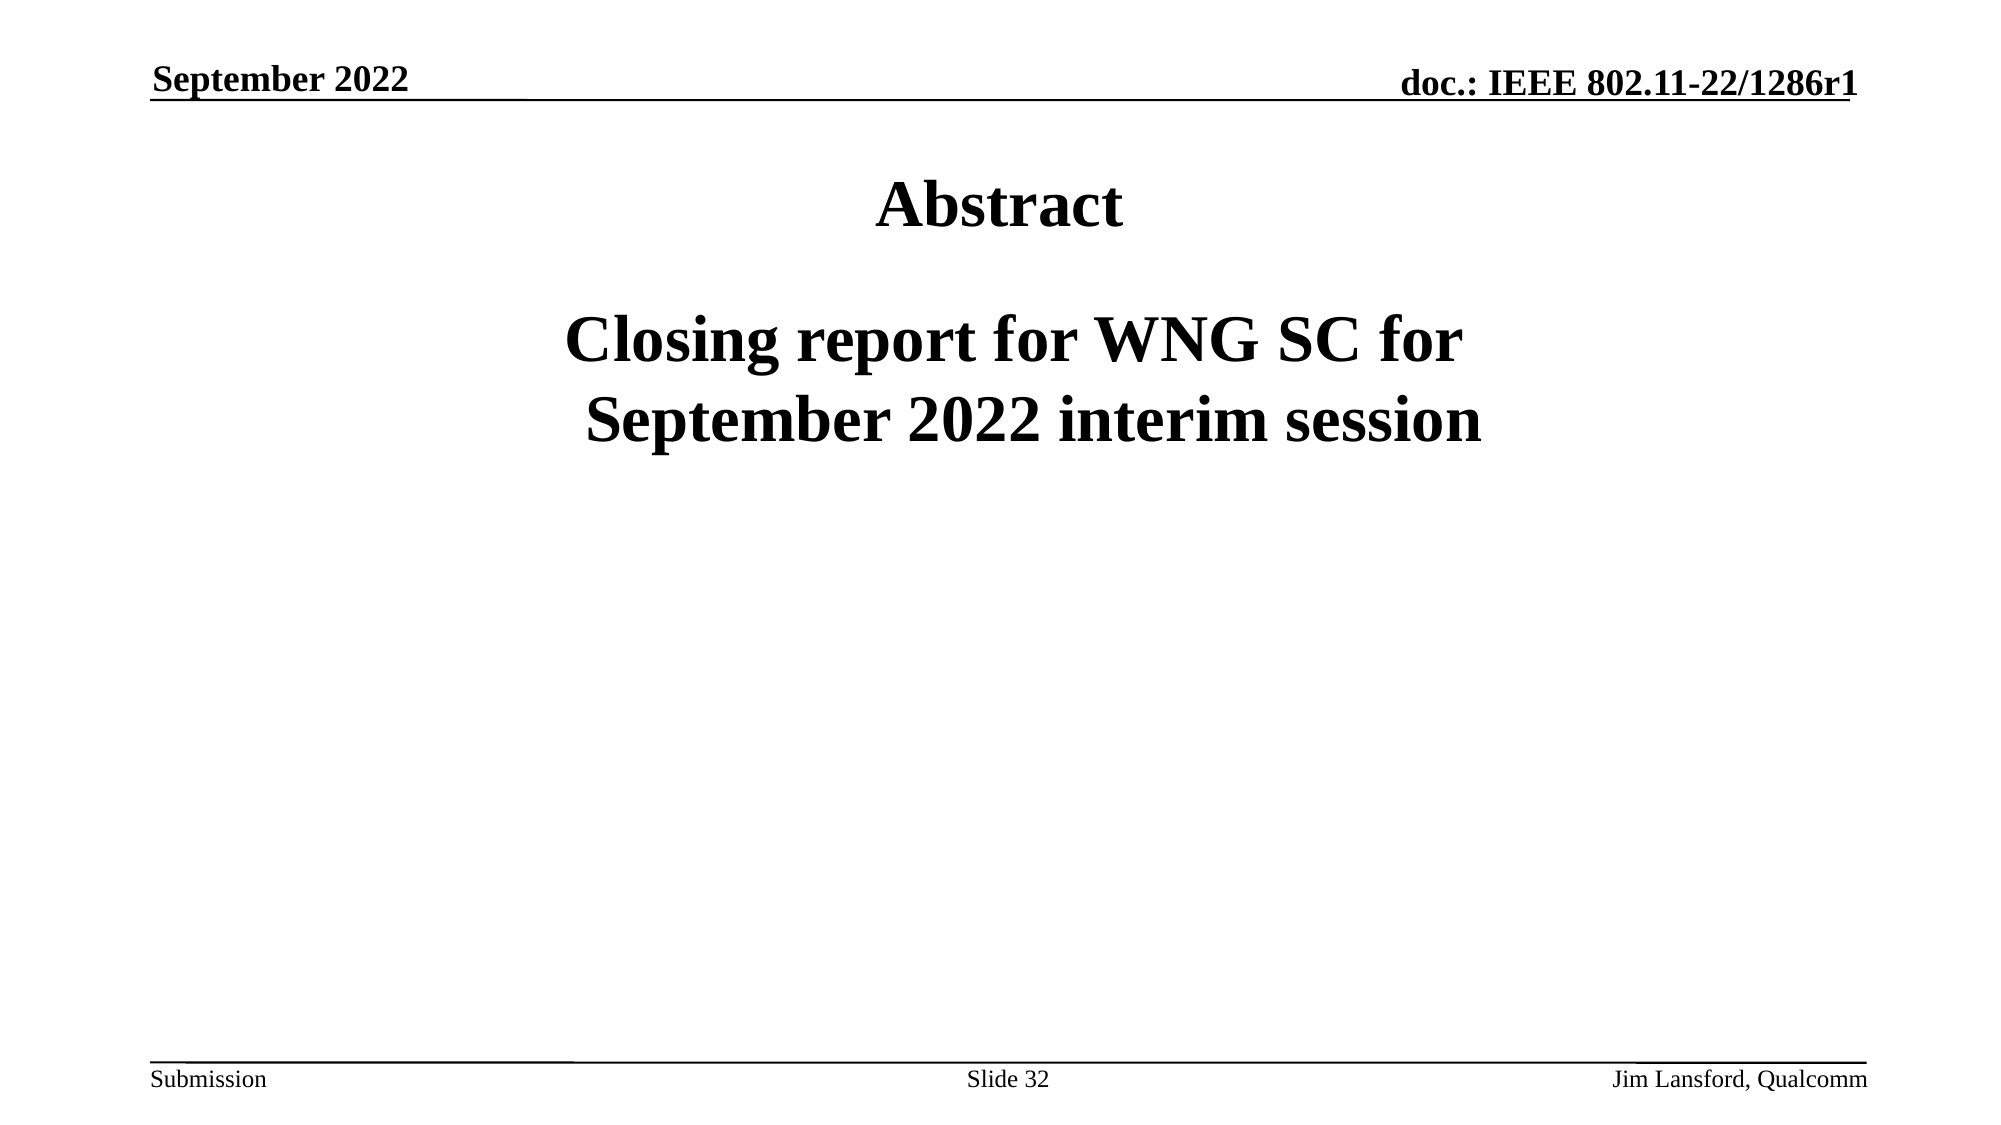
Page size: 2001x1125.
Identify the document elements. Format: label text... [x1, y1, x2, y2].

title Abstract [149, 112, 1850, 288]
slide_number Slide 32 [950, 1061, 1067, 1123]
list Closing report for WNG SC for September 2022 interim session [486, 287, 1527, 963]
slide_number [152, 54, 563, 100]
footer Jim Lansford, Qualcomm [1171, 1061, 1869, 1093]
